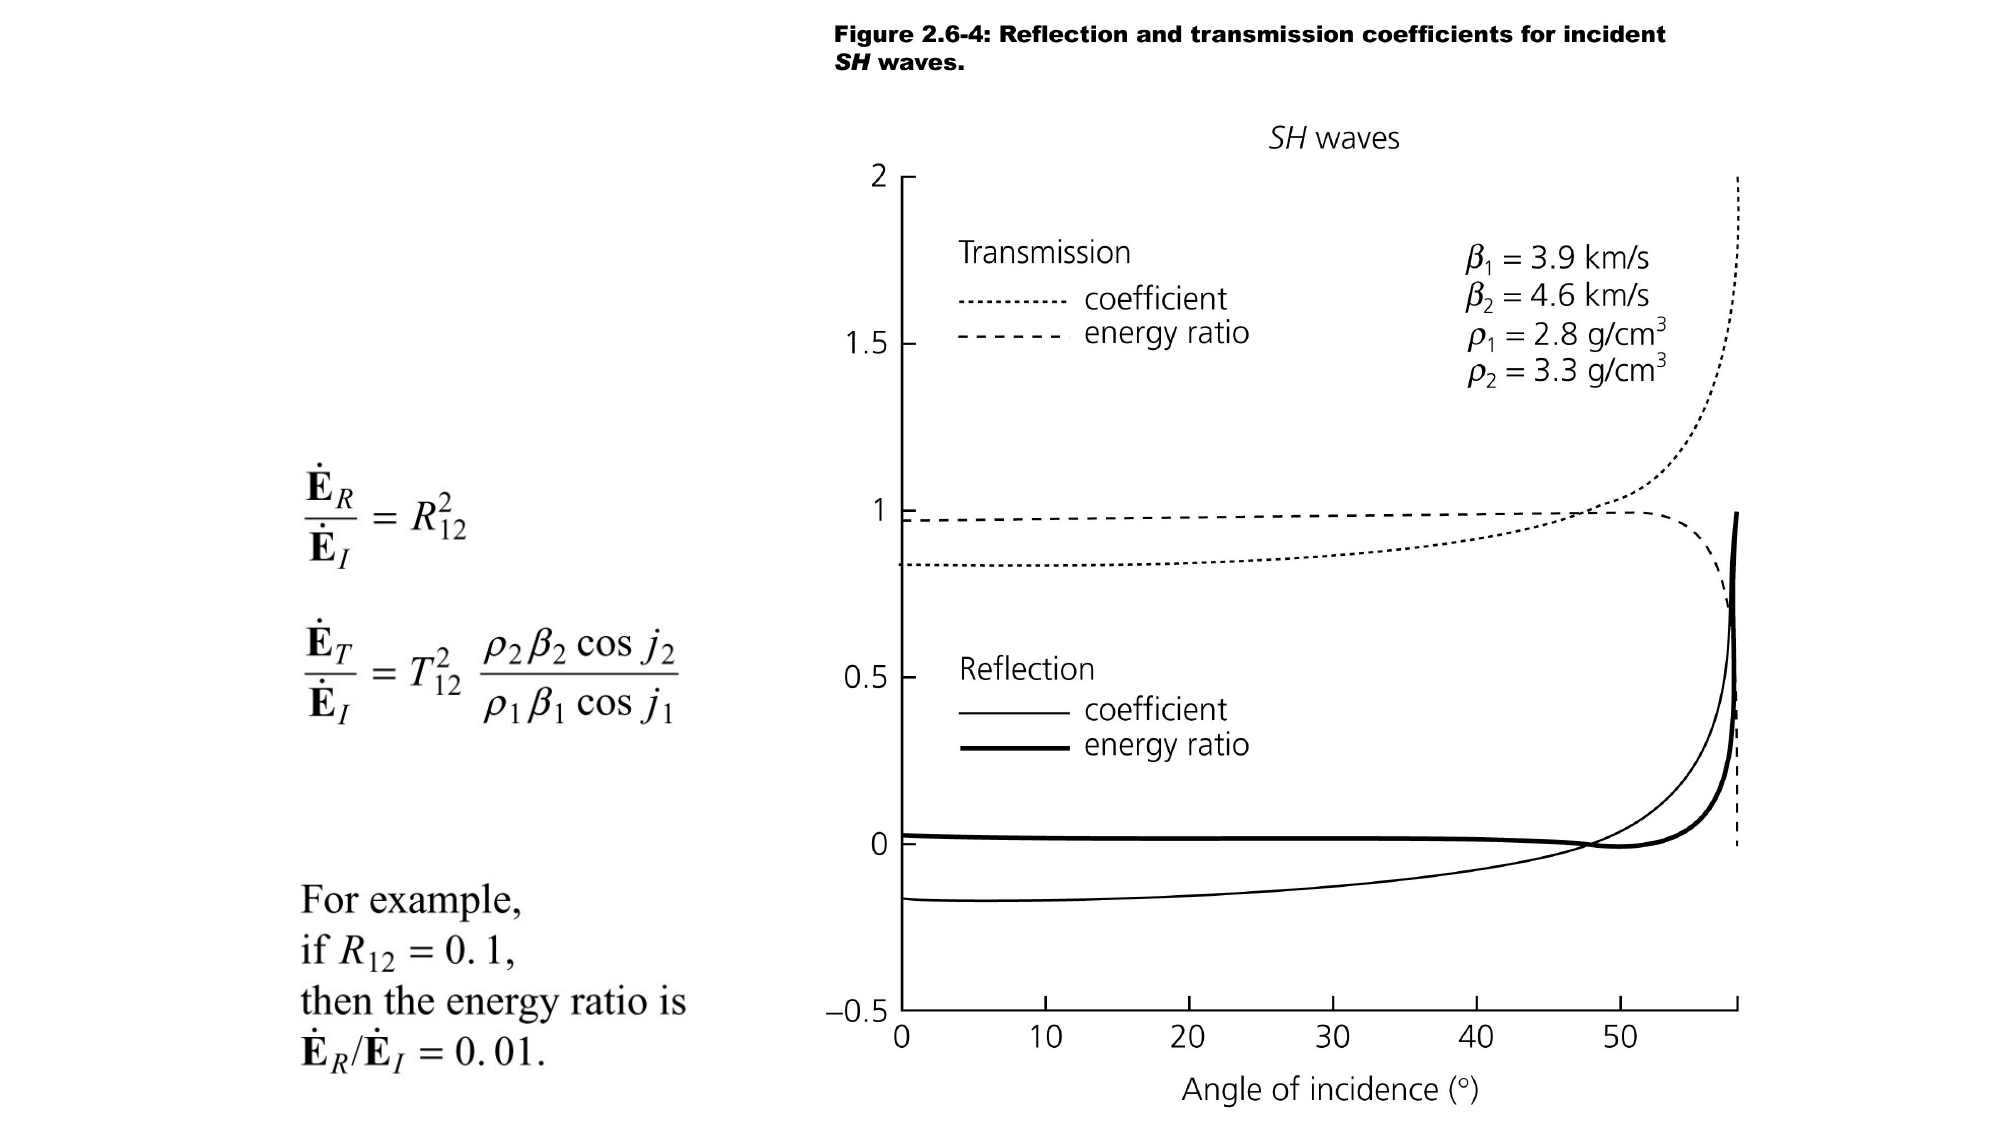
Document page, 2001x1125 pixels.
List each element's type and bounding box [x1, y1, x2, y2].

picture [809, 0, 1750, 1125]
picture [274, 437, 706, 1104]
